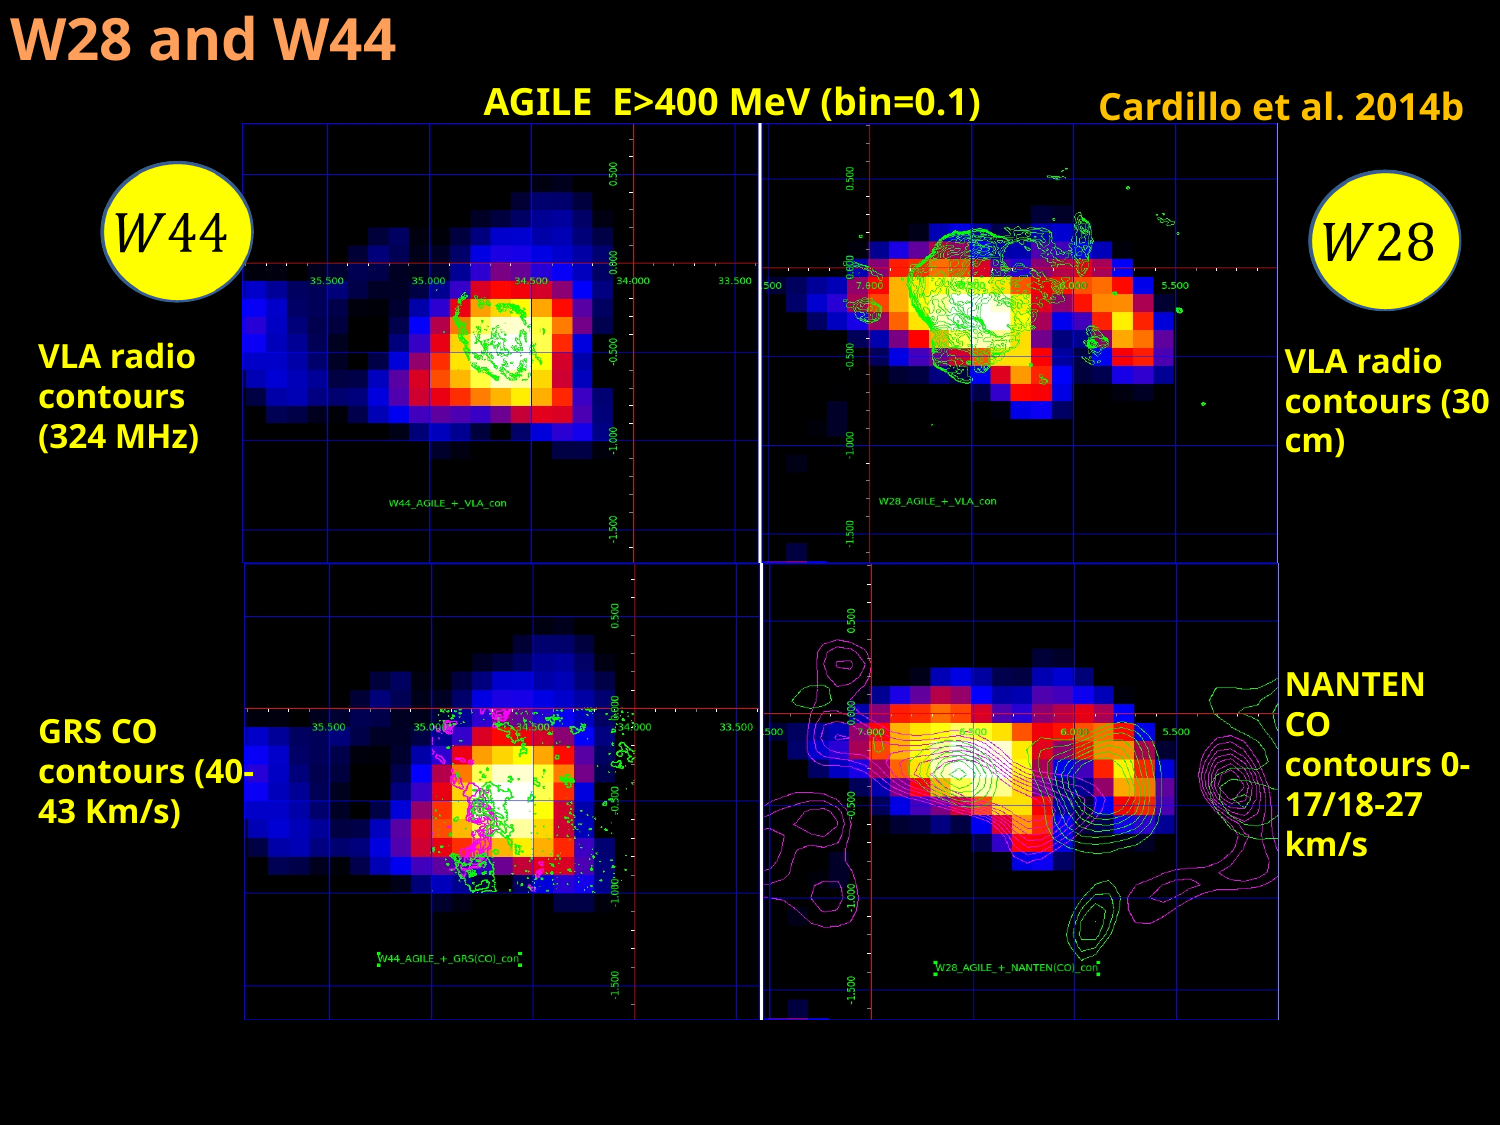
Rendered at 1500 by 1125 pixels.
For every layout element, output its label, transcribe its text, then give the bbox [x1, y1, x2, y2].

text_box Cardillo et al. 2014b [1083, 75, 1480, 135]
text_box VLA radio contours (324 MHz) [23, 327, 236, 462]
picture [241, 123, 1280, 1020]
text_box AGILE E>400 MeV (bin=0.1) [468, 70, 1089, 121]
text_box GRS CO contours (40-43 Km/s) [23, 703, 238, 838]
text_box W28 and W44 [0, 0, 469, 80]
text_box [1307, 169, 1462, 312]
text_box [100, 160, 236, 303]
text_box VLA radio contours (30 cm) [1282, 332, 1500, 467]
text_box NANTEN CO contours 0-17/18-27 km/s [1284, 656, 1493, 871]
